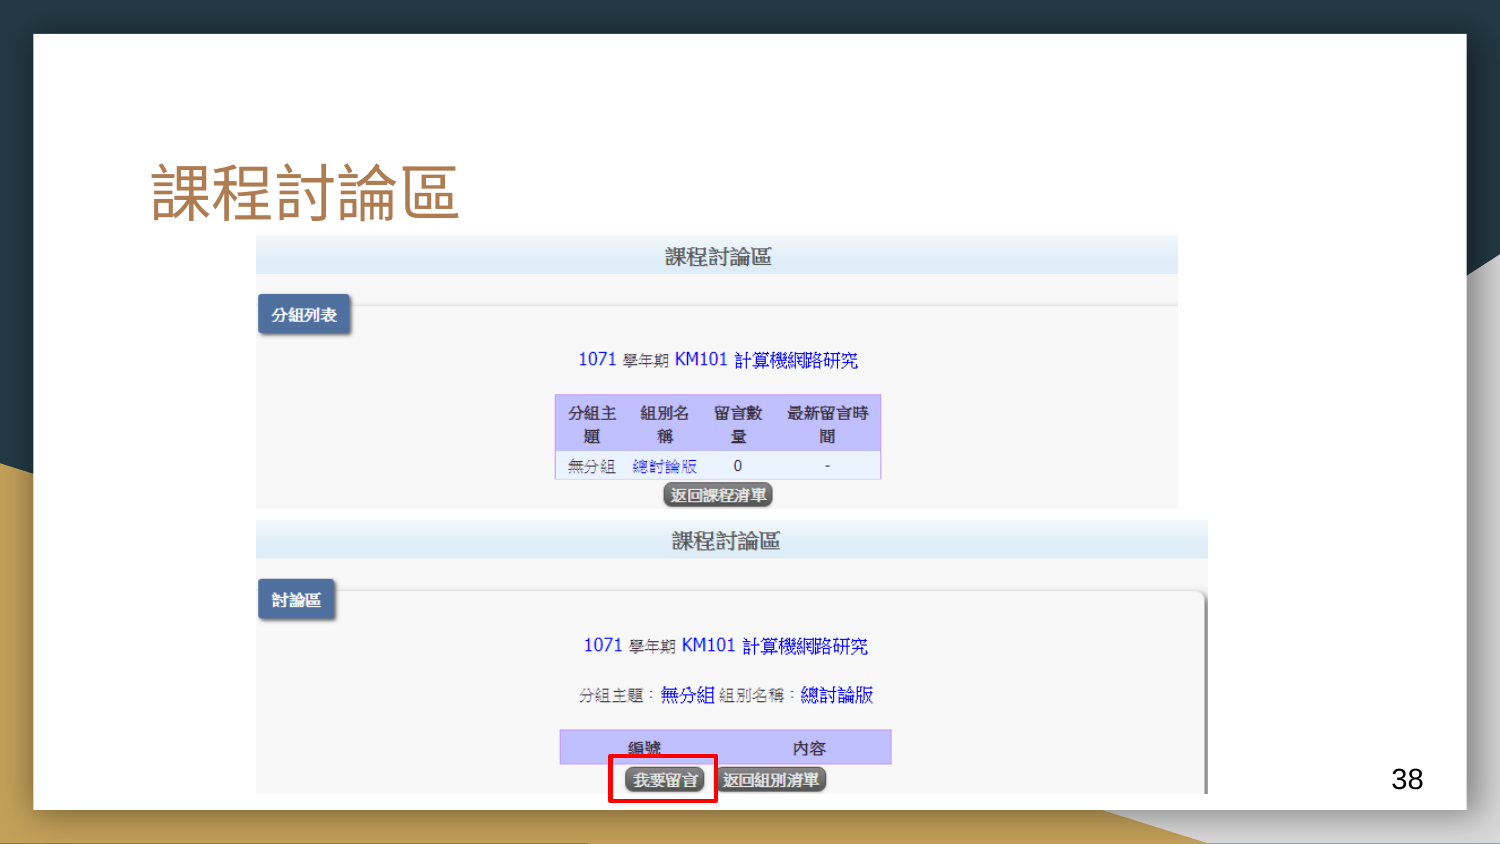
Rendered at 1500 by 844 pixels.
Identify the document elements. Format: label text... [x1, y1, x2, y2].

picture [255, 235, 1178, 510]
title 課程討論區 [134, 138, 1366, 296]
picture [255, 519, 1208, 794]
slide_number ‹#› [1376, 745, 1467, 810]
